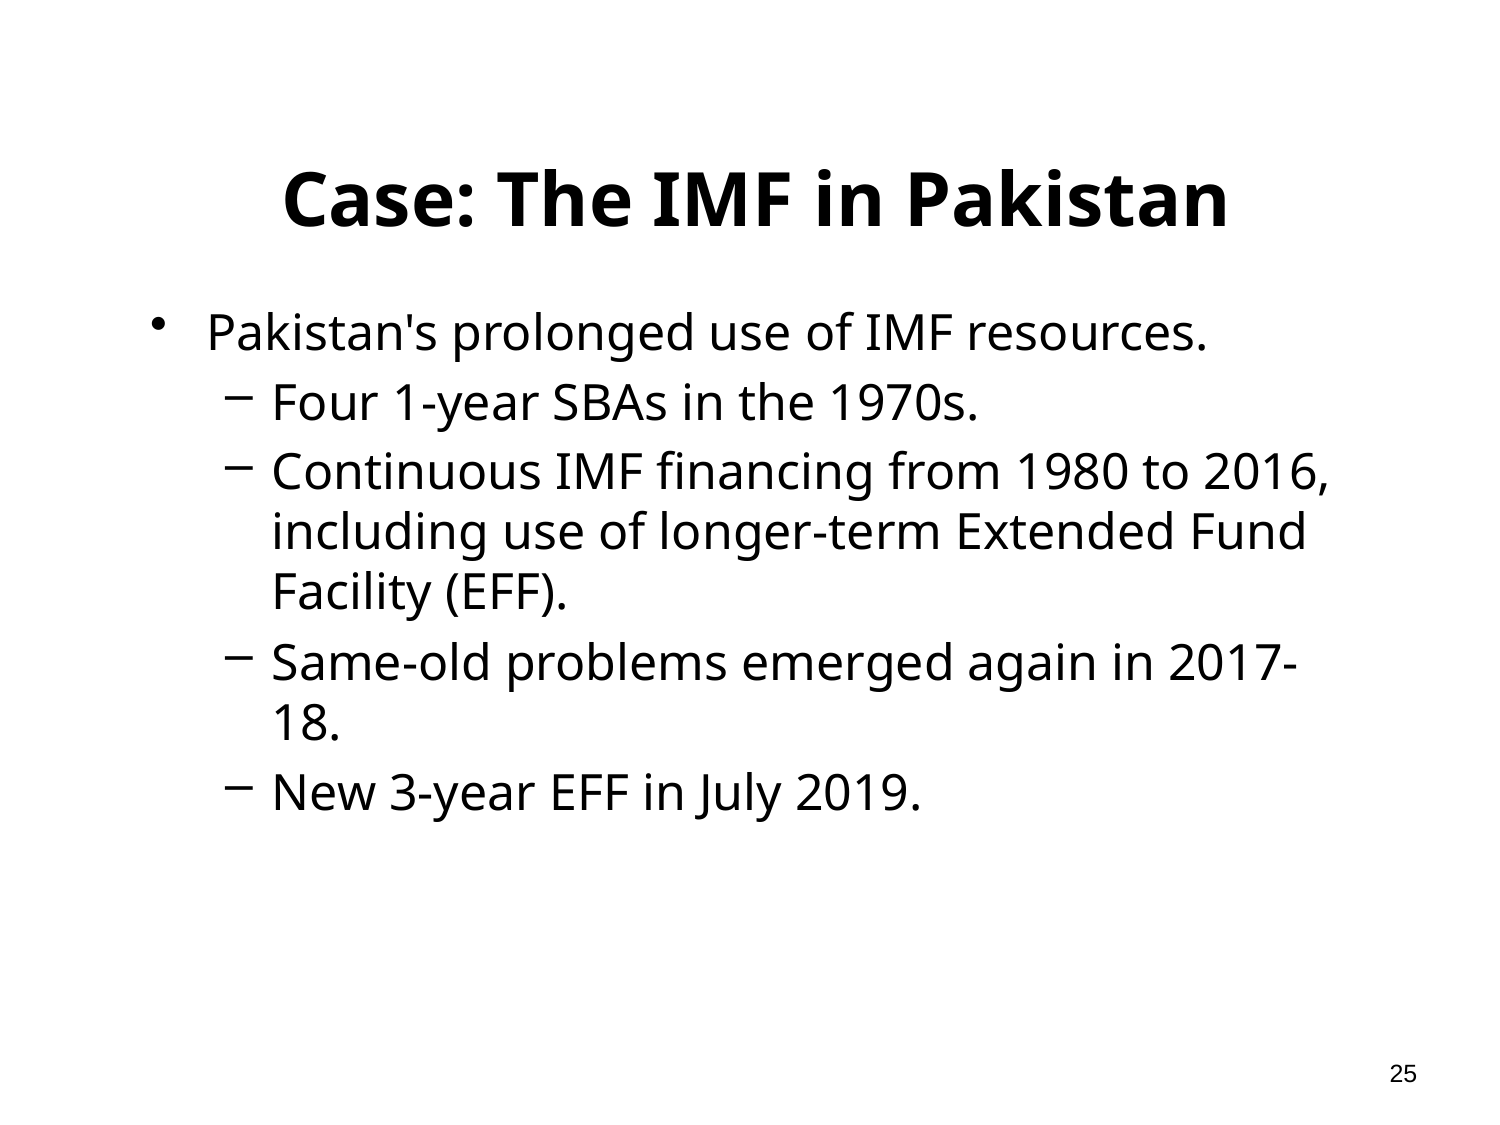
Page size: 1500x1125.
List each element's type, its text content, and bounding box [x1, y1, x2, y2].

list Pakistan's prolonged use of IMF resources. Four 1-year SBAs in the 1970s. Continuous IMF financing from 1980 to 2016, including use of longer-term Extended Fund Facility (EFF). Same-old problems emerged again in 2017-18. New 3-year EFF in July 2019. [149, 299, 1351, 1013]
title Case: The IMF in Pakistan [62, 131, 1451, 263]
